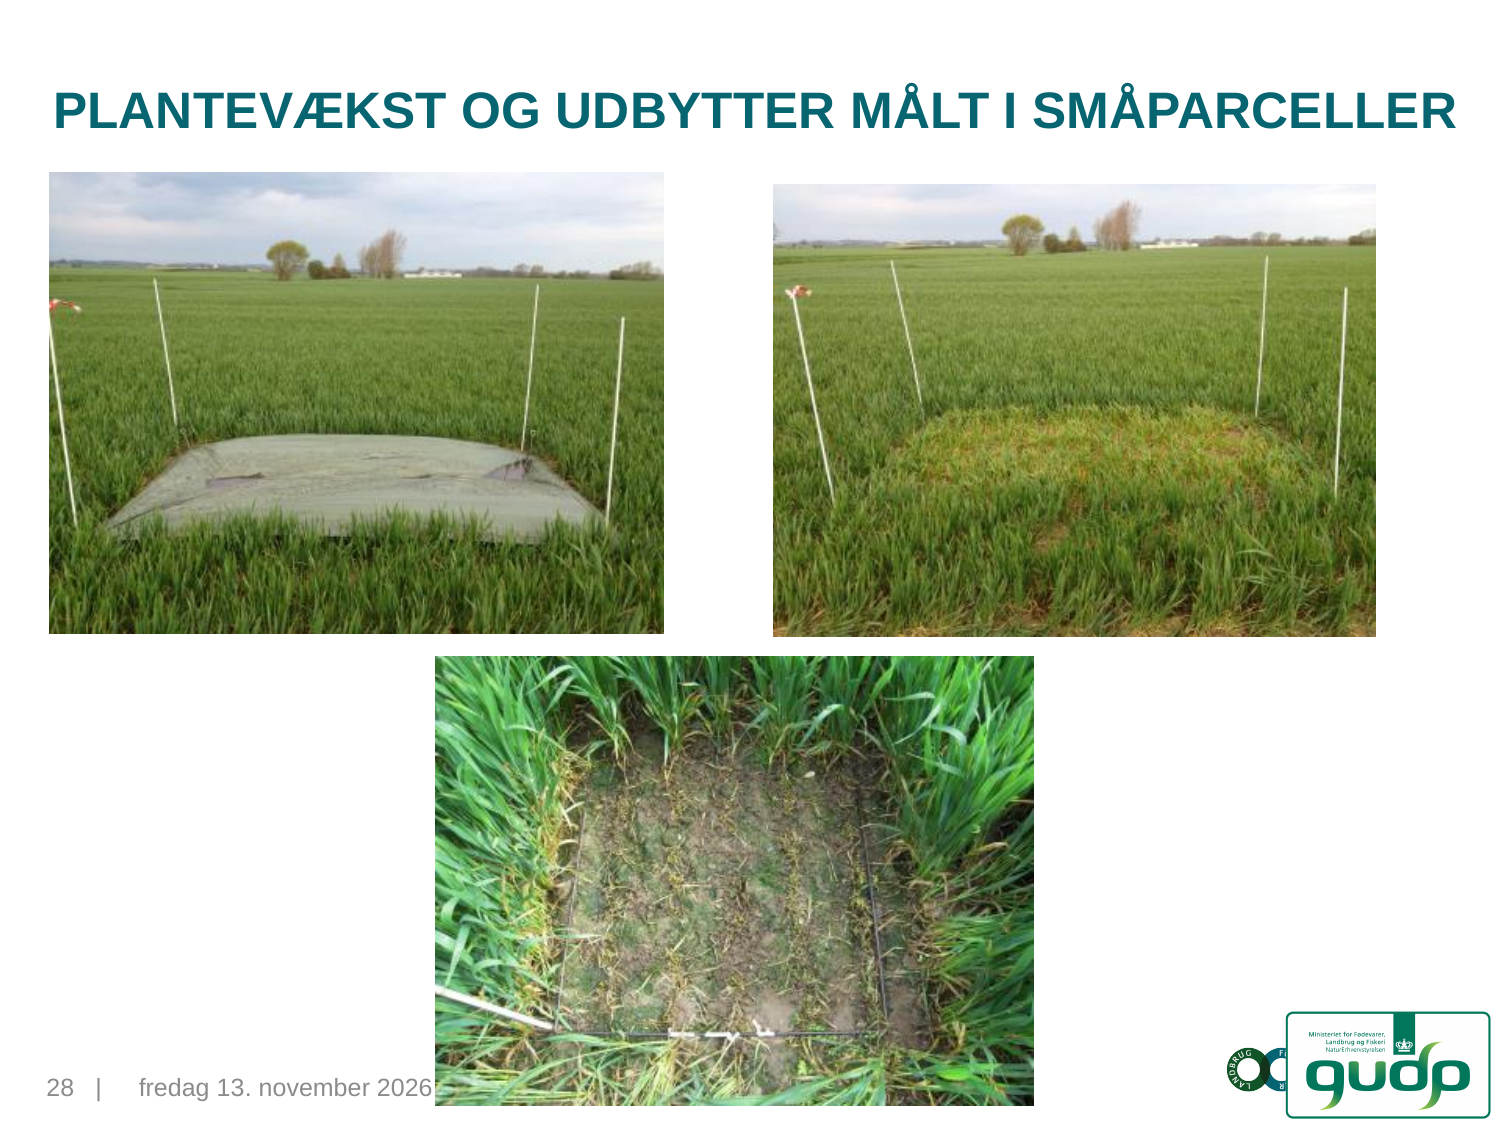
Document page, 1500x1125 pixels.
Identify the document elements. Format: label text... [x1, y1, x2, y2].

picture [1218, 1011, 1491, 1119]
picture [773, 184, 1377, 637]
title Plantevækst og udbytter målt i småparceller [29, 43, 1483, 173]
slide_number 28...| [0, 1064, 117, 1124]
picture [49, 172, 664, 634]
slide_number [123, 1064, 474, 1124]
picture [434, 656, 1034, 1107]
